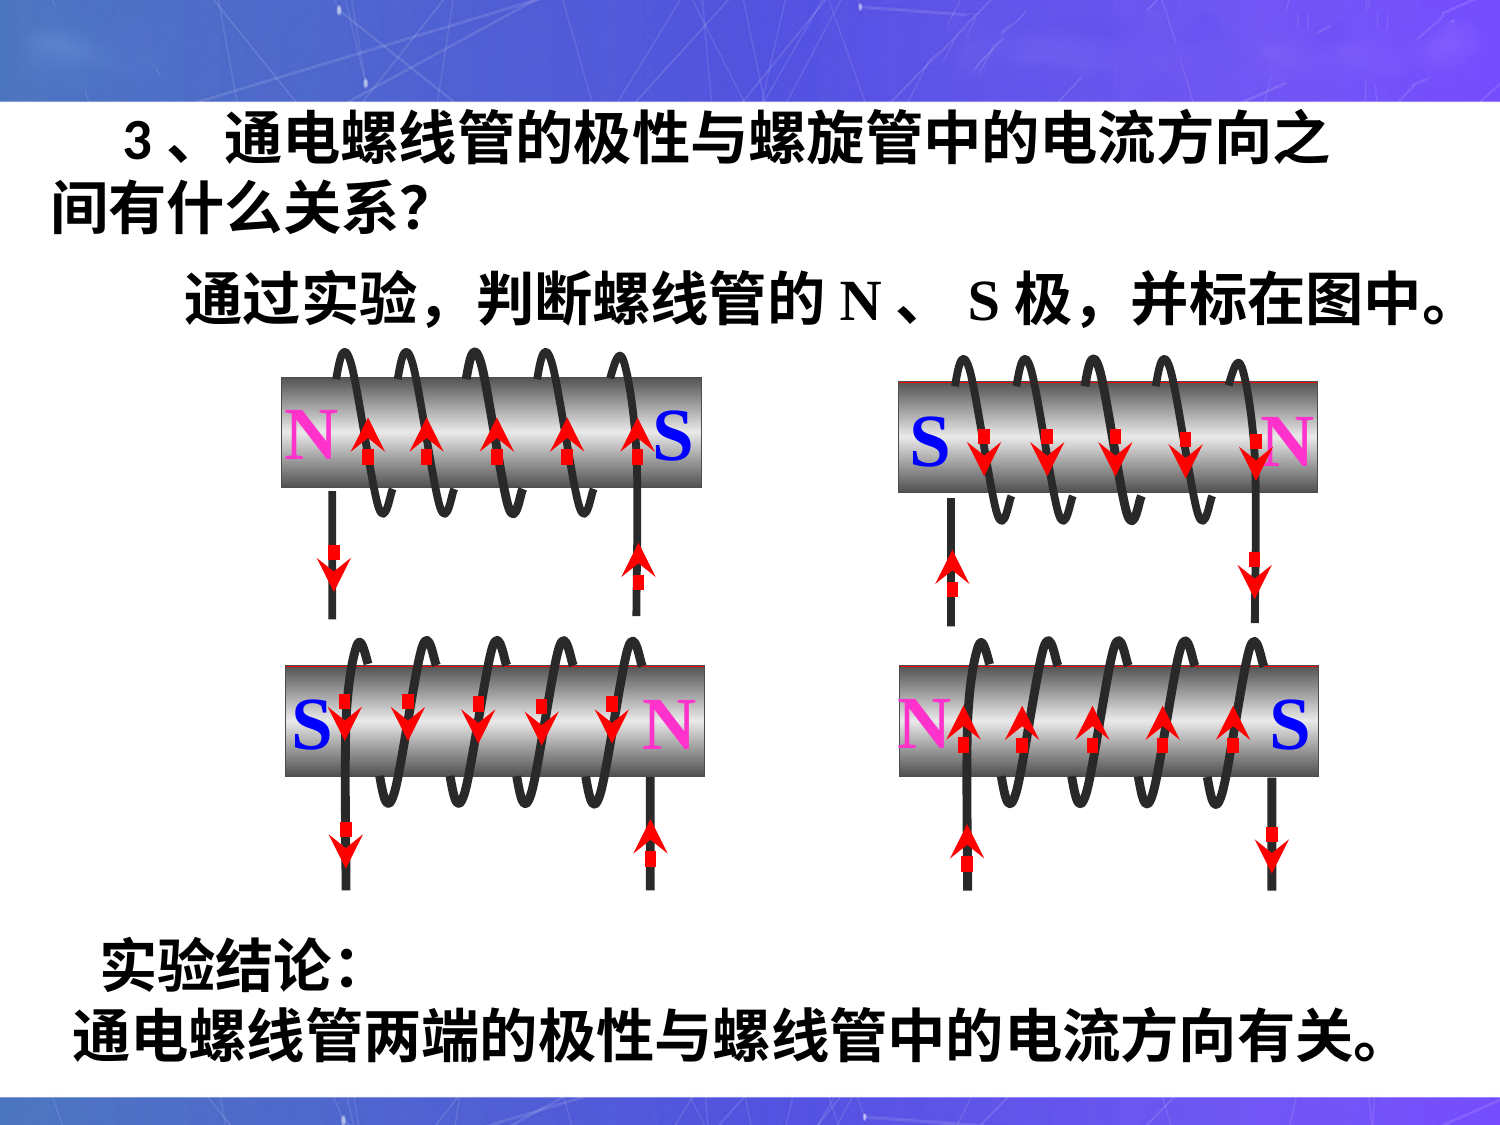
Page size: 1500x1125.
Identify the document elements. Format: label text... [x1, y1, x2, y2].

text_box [344, 625, 651, 891]
text_box N [882, 665, 965, 771]
text_box N [269, 377, 332, 483]
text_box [950, 346, 1257, 627]
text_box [344, 693, 612, 746]
text_box S [276, 666, 344, 772]
text_box [281, 483, 332, 488]
text_box N [1257, 384, 1330, 490]
text_box [899, 771, 962, 777]
text_box [651, 772, 705, 777]
text_box N [651, 666, 712, 772]
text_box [367, 417, 638, 465]
text_box 3、通电螺线管的极性与螺旋管中的电流方向之间有什么关系？ [35, 93, 1360, 249]
text_box [1272, 772, 1319, 777]
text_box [984, 429, 1256, 481]
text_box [965, 625, 1272, 891]
picture [0, 0, 1500, 1125]
text_box [642, 484, 702, 488]
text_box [963, 705, 1233, 754]
text_box [285, 772, 340, 777]
text_box S [1272, 666, 1327, 772]
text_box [332, 339, 639, 620]
text_box S [894, 384, 950, 490]
text_box 通过实验，判断螺线管的N、S极，并标在图中。 [53, 254, 1447, 340]
text_box S [639, 378, 710, 484]
text_box 实验结论： 通电螺线管两端的极性与螺线管中的电流方向有关。 [57, 922, 1427, 1077]
